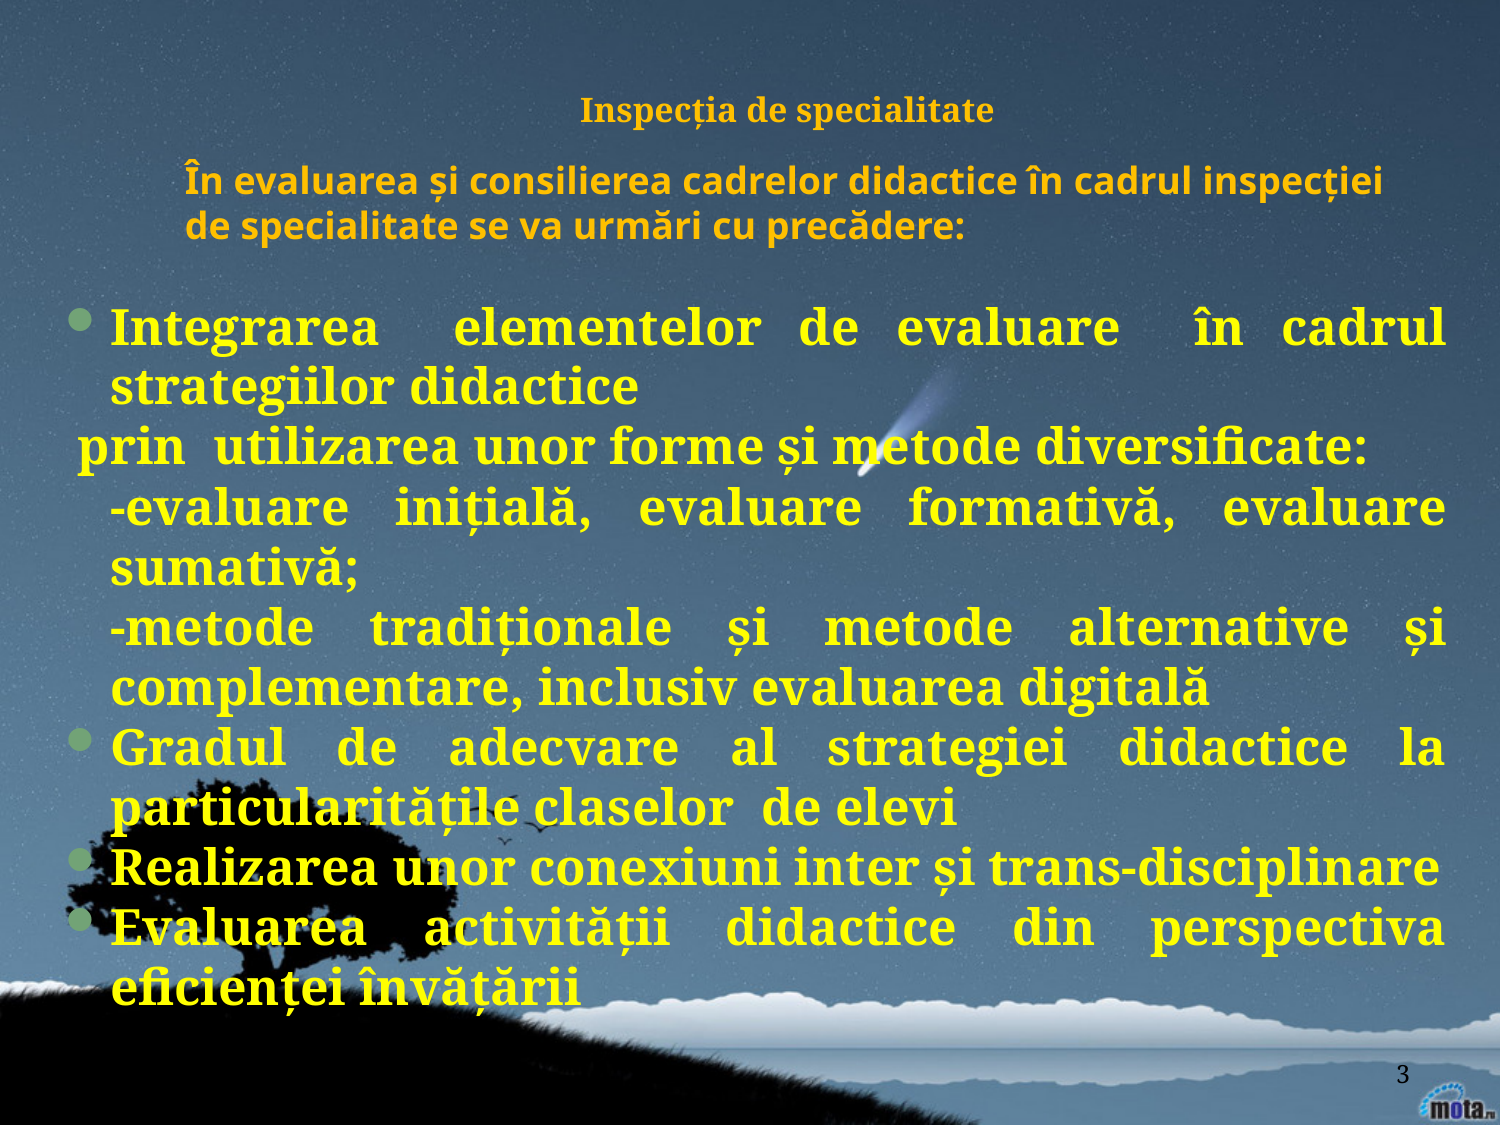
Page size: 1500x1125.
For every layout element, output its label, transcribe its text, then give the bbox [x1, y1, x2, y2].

list Integrarea elementelor de evaluare în cadrul strategiilor didactice prin utilizarea unor forme şi metode diversificate: -evaluare inițială, evaluare formativă, evaluare sumativă; -metode tradiţionale şi metode alternative şi complementare, inclusiv evaluarea digitală Gradul de adecvare al strategiei didactice la particularităţile claselor de elevi Realizarea unor conexiuni inter şi trans-disciplinare Evaluarea activităţii didactice din perspectiva eficienţei învăţării [49, 287, 1463, 1101]
text_box În evaluarea şi consilierea cadrelor didactice în cadrul inspecţiei de specialitate se va urmări cu precădere: [124, 149, 1400, 255]
picture [0, 0, 1500, 1125]
title Inspecţia de specialitate [99, 0, 1475, 200]
